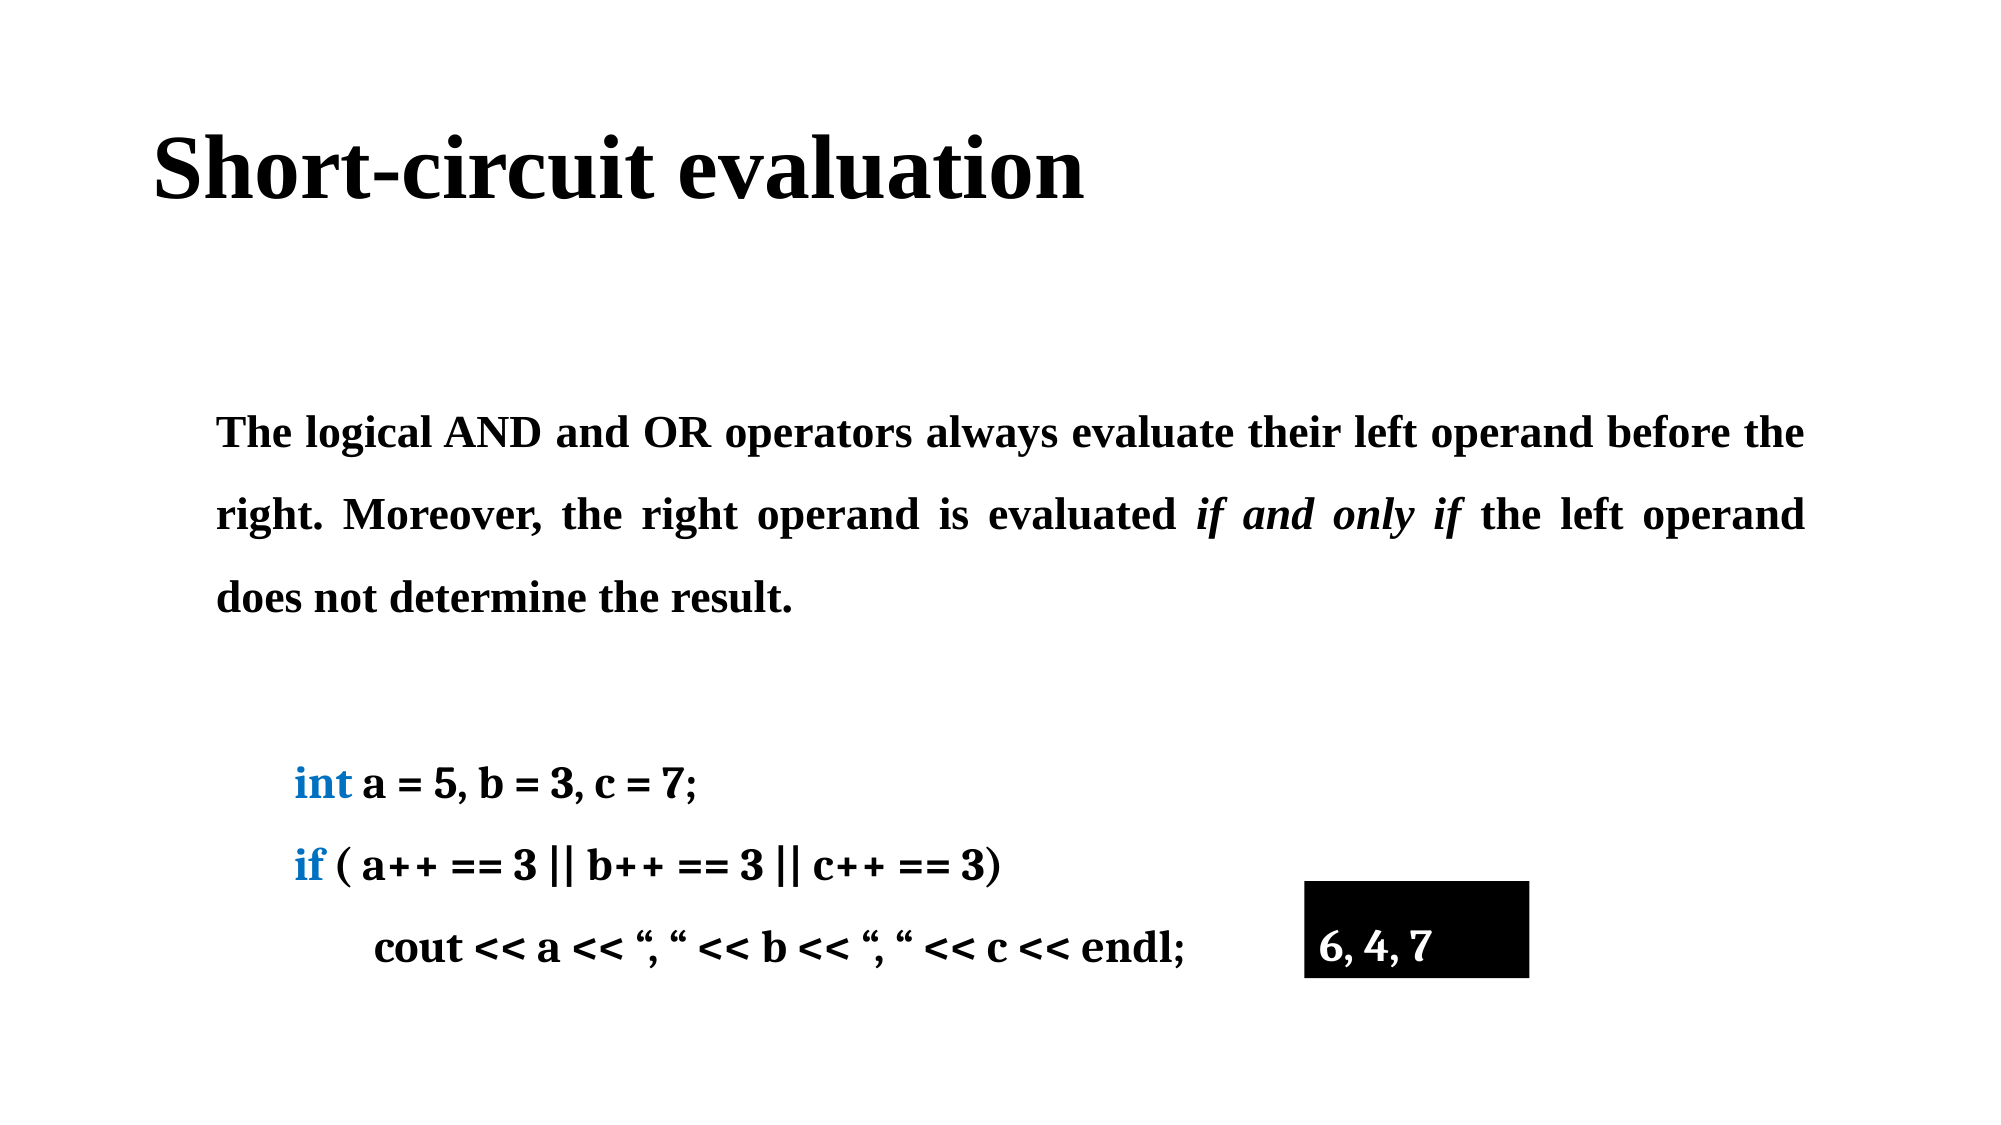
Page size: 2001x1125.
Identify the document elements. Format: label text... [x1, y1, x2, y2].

text_box int a = 5, b = 3, c = 7; if ( a++ == 3 || b++ == 3 || c++ == 3) cout << a << “, “ << b << “, “ << c << endl; [279, 717, 1492, 980]
text_box The logical AND and OR operators always evaluate their left operand before the right. Moreover, the right operand is evaluated if and only if the left operand does not determine the result. [201, 366, 1821, 629]
title Short-circuit evaluation [137, 59, 1863, 278]
text_box 6, 4, 7 [1304, 881, 1530, 979]
